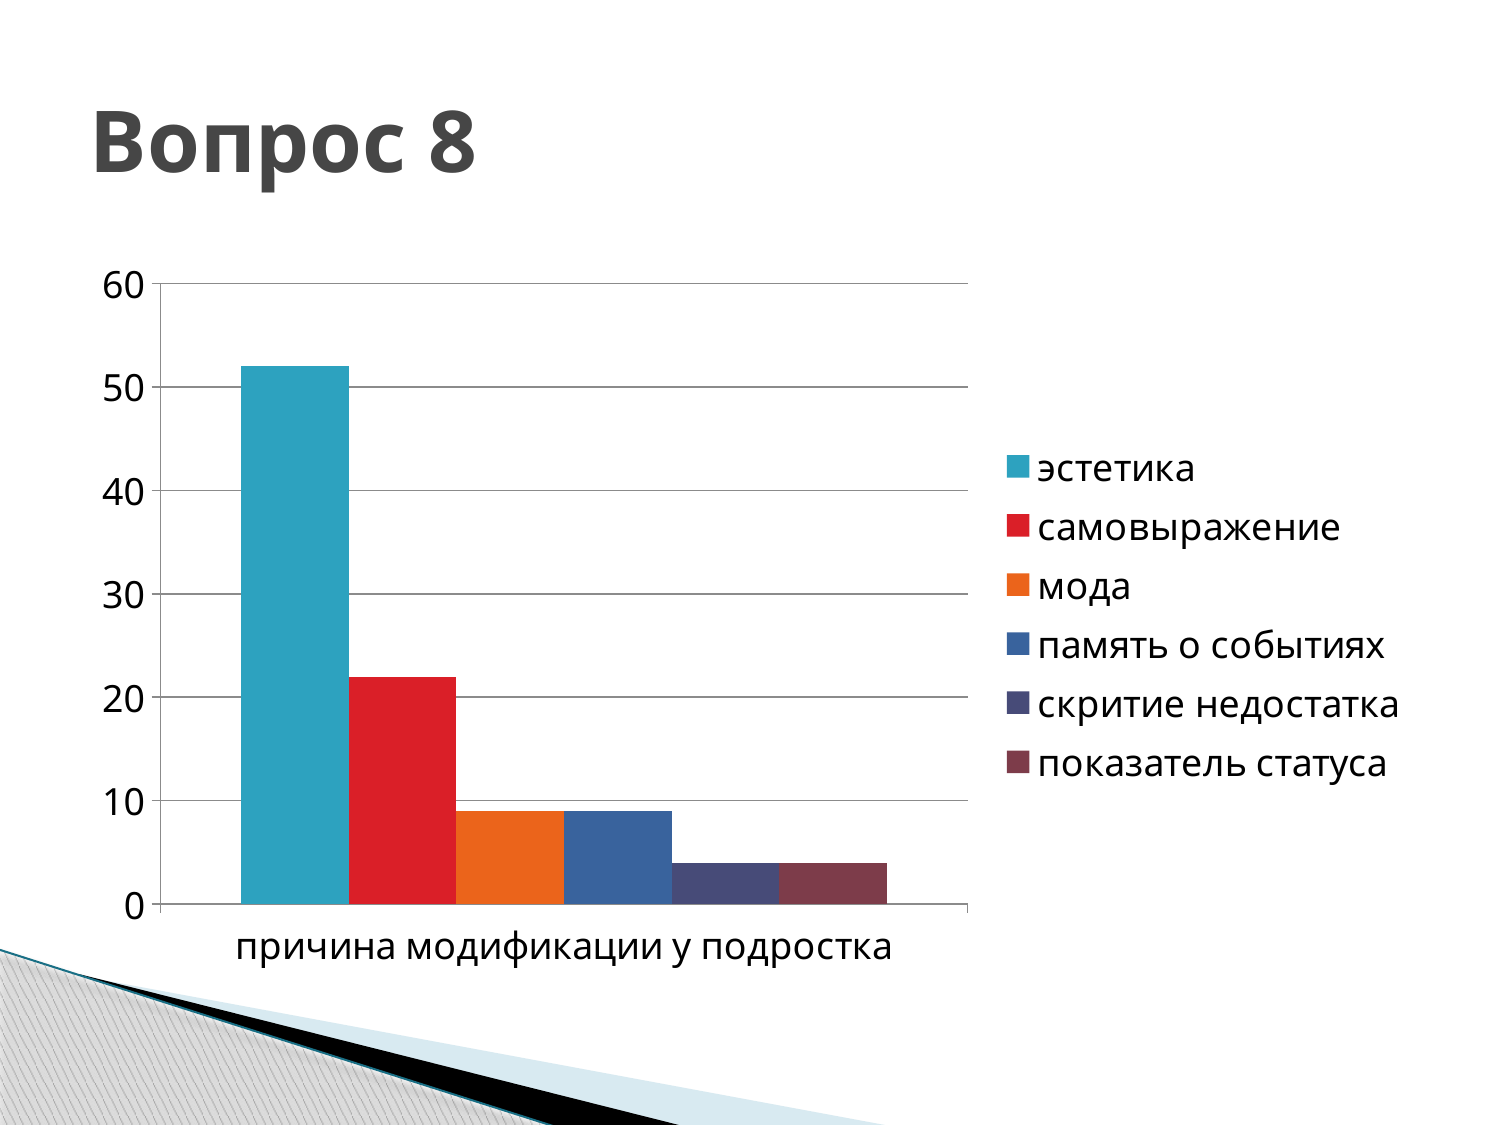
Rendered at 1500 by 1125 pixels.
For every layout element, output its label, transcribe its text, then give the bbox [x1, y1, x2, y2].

title Вопрос 8 [75, 45, 1425, 233]
chart [74, 242, 1426, 986]
